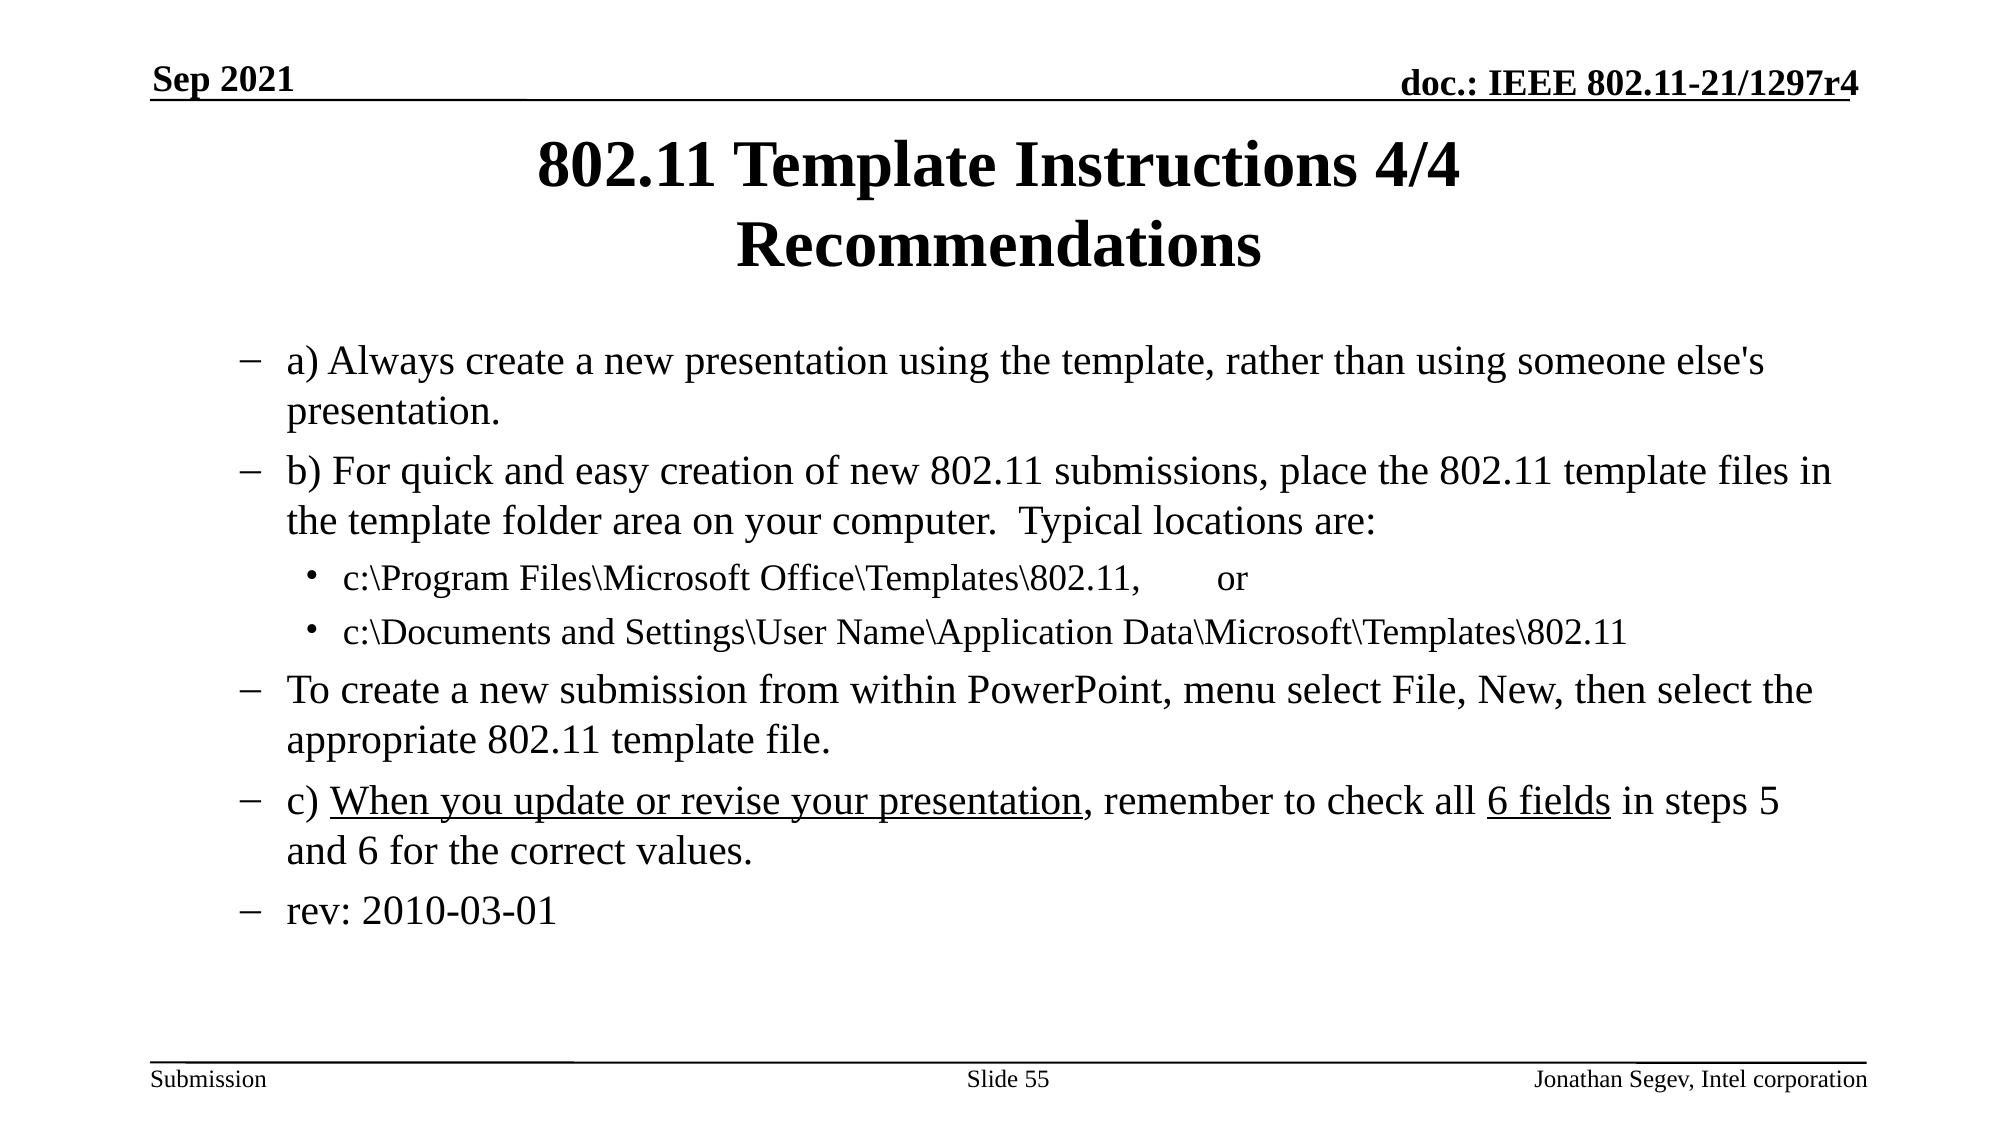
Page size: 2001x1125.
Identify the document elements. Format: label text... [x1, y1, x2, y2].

list a) Always create a new presentation using the template, rather than using someone else's presentation. b) For quick and easy creation of new 802.11 submissions, place the 802.11 template files in the template folder area on your computer. Typical locations are: c:\Program Files\Microsoft Office\Templates\802.11, or c:\Documents and Settings\User Name\Application Data\Microsoft\Templates\802.11 To create a new submission from within PowerPoint, menu select File, New, then select the appropriate 802.11 template file. c) When you update or revise your presentation, remember to check all 6 fields in steps 5 and 6 for the correct values. rev: 2010-03-01 [149, 324, 1850, 1000]
slide_number Slide 55 [950, 1061, 1067, 1123]
footer Jonathan Segev, Intel corporation [1171, 1061, 1869, 1093]
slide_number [152, 54, 563, 100]
title 802.11 Template Instructions 4/4 Recommendations [149, 112, 1850, 288]
